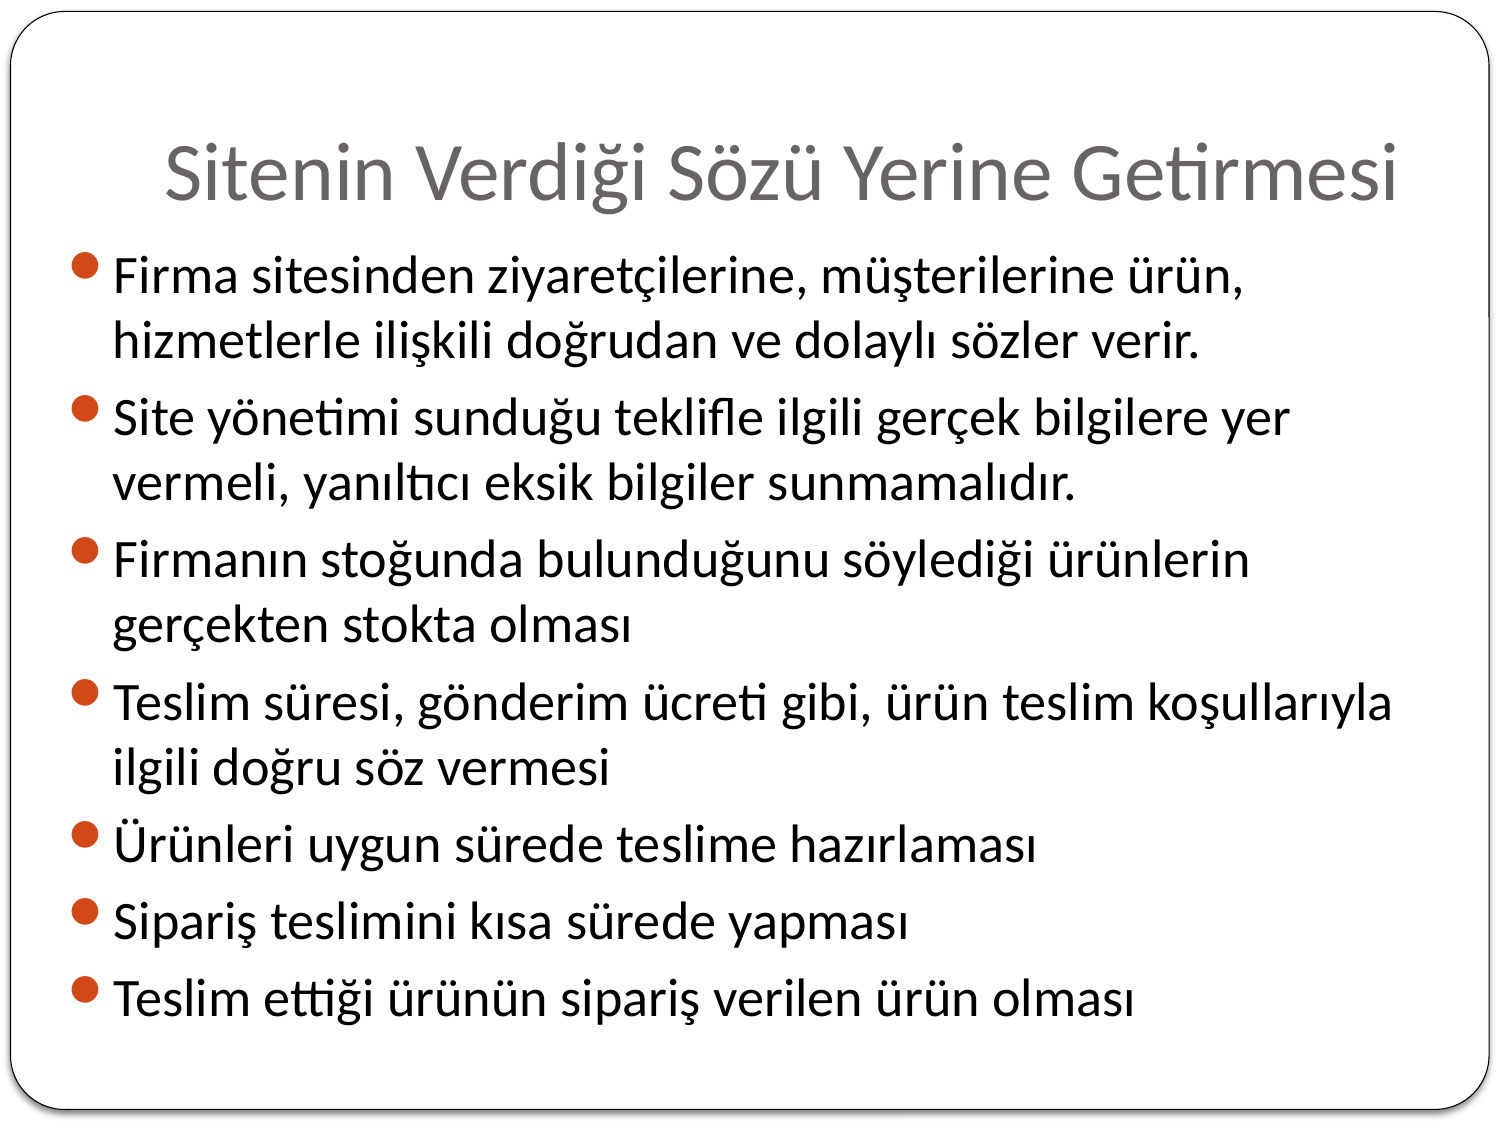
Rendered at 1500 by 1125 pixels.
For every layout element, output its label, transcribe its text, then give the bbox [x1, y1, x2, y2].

list Firma sitesinden ziyaretçilerine, müşterilerine ürün, hizmetlerle ilişkili doğrudan ve dolaylı sözler verir. Site yönetimi sunduğu teklifle ilgili gerçek bilgilere yer vermeli, yanıltıcı eksik bilgiler sunmamalıdır. Firmanın stoğunda bulunduğunu söylediği ürünlerin gerçekten stokta olması Teslim süresi, gönderim ücreti gibi, ürün teslim koşullarıyla ilgili doğru söz vermesi Ürünleri uygun sürede teslime hazırlaması Sipariş teslimini kısa sürede yapması Teslim ettiği ürünün sipariş verilen ürün olması [53, 231, 1471, 1047]
title Sitenin Verdiği Sözü Yerine Getirmesi [150, 45, 1425, 231]
